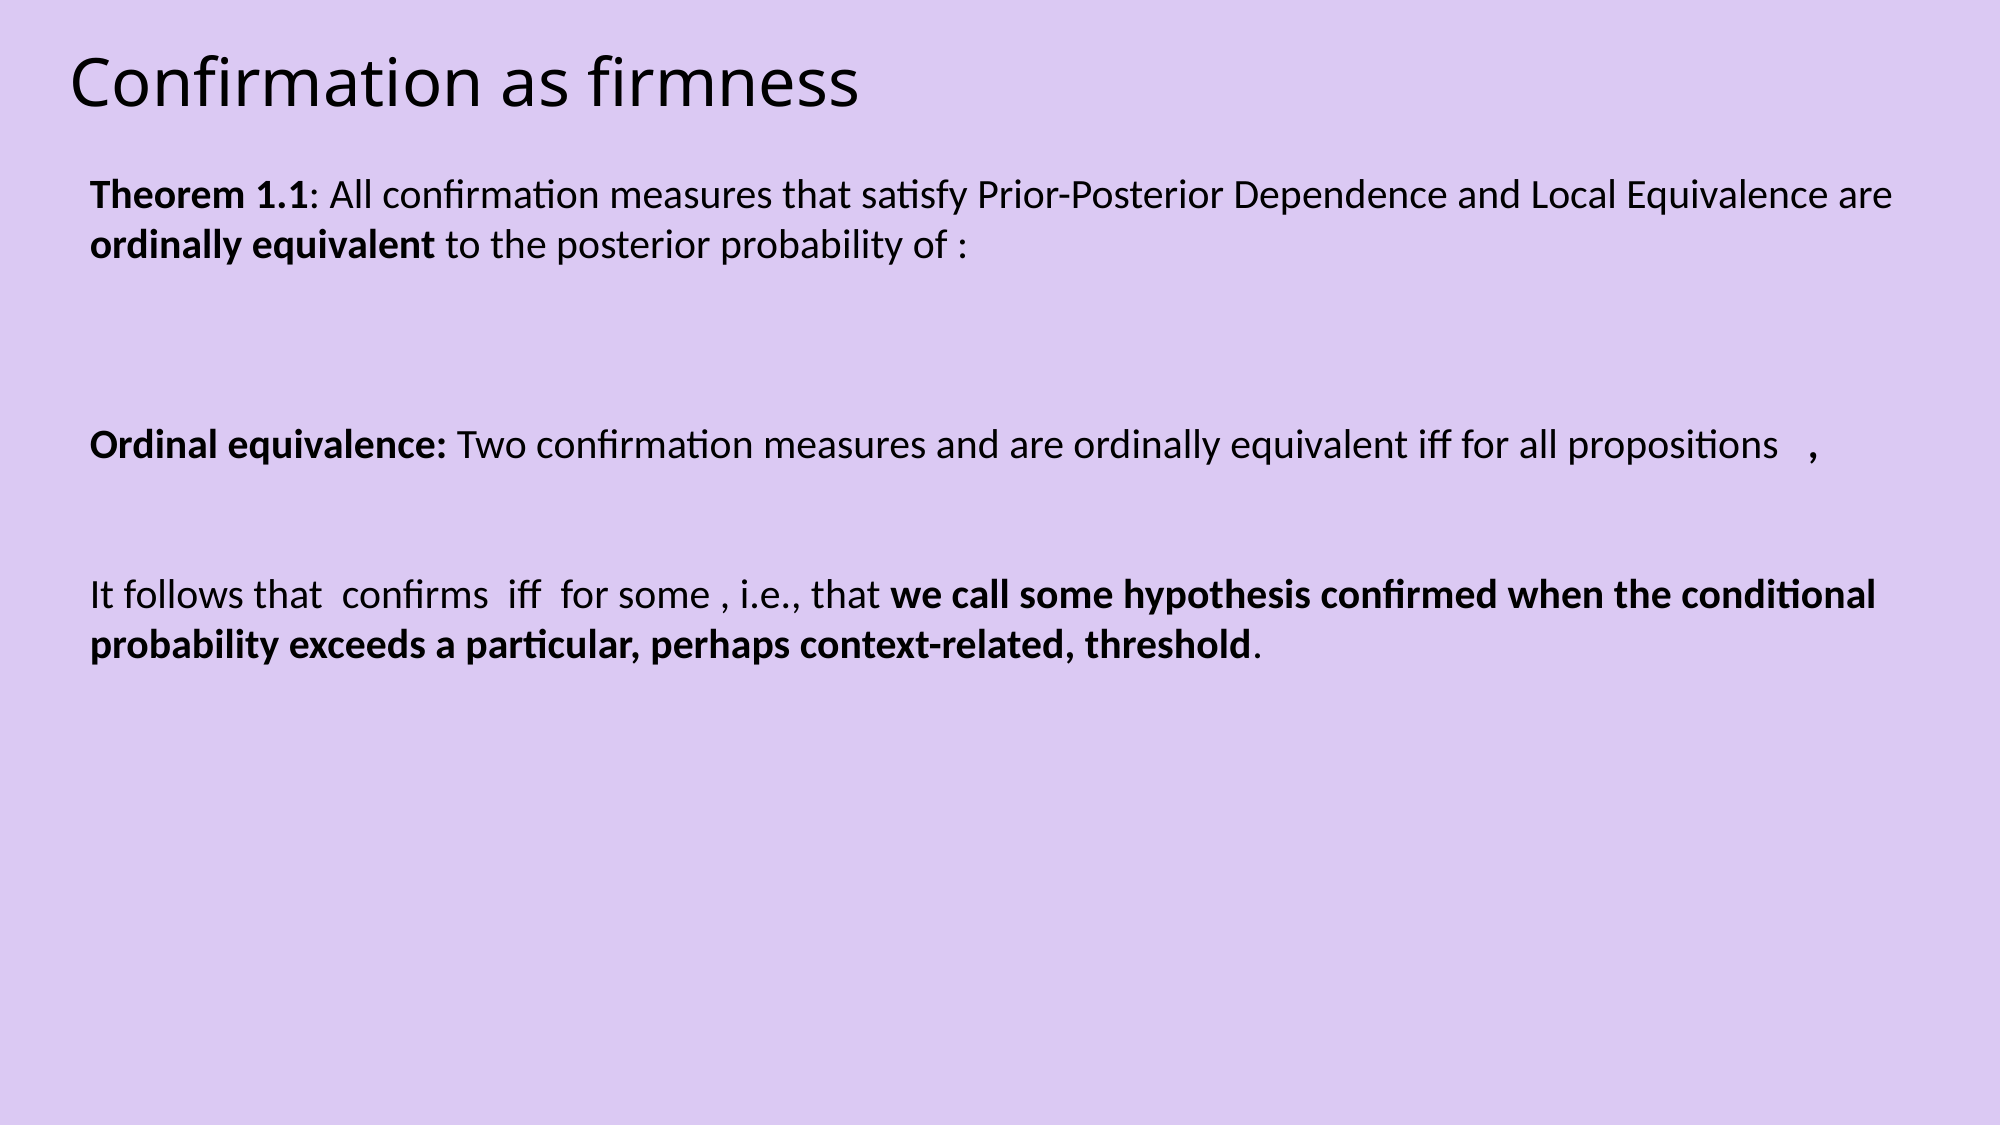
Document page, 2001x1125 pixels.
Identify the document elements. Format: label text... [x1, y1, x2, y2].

title Confirmation as firmness [54, 0, 1780, 194]
text_box [116, 147, 648, 523]
